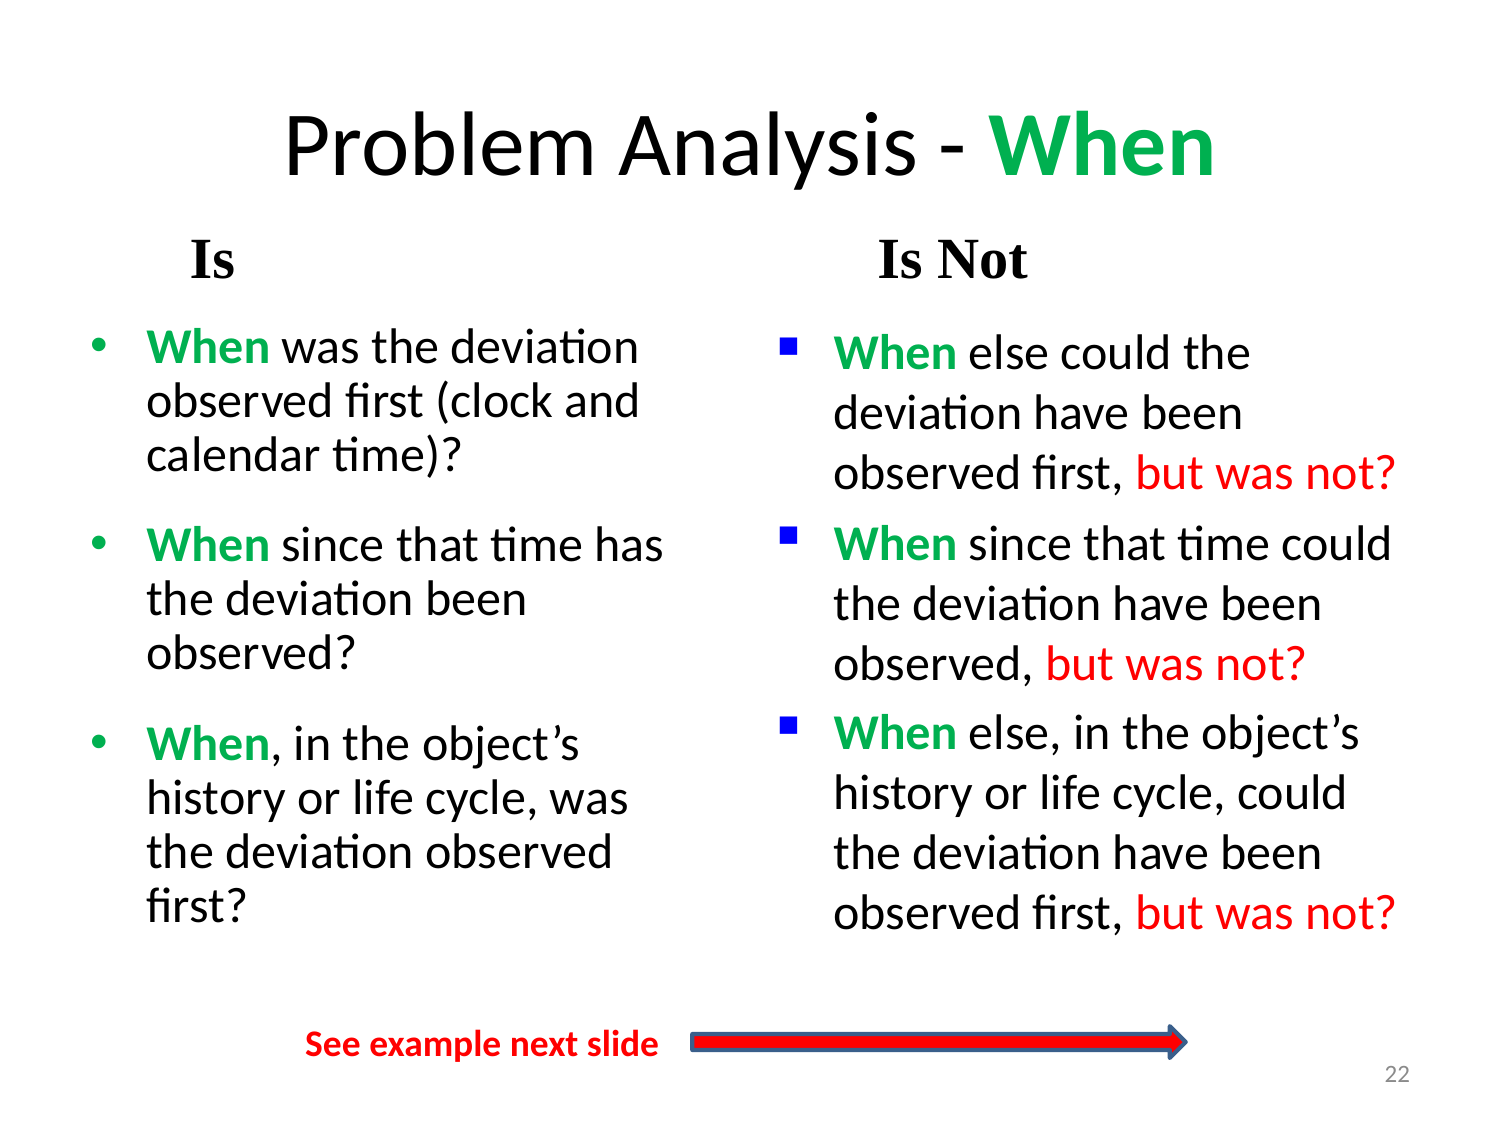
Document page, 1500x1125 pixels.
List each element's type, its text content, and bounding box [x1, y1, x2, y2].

text_box [690, 1024, 1188, 1053]
slide_number 22 [1074, 1042, 1425, 1103]
text_box Is Not [862, 212, 1100, 298]
text_box See example next slide [290, 1011, 675, 1072]
list When was the deviation observed first (clock and calendar time)? When since that time has the deviation been observed? When, in the object’s history or life cycle, was the deviation observed first? [75, 312, 713, 988]
title Problem Analysis - When [75, 45, 1425, 233]
text_box Is [174, 212, 263, 298]
text_box When else could the deviation have been observed first, but was not? When since that time could the deviation have been observed, but was not? When else, in the object’s history or life cycle, could the deviation have been observed first, but was not? [762, 312, 1438, 985]
